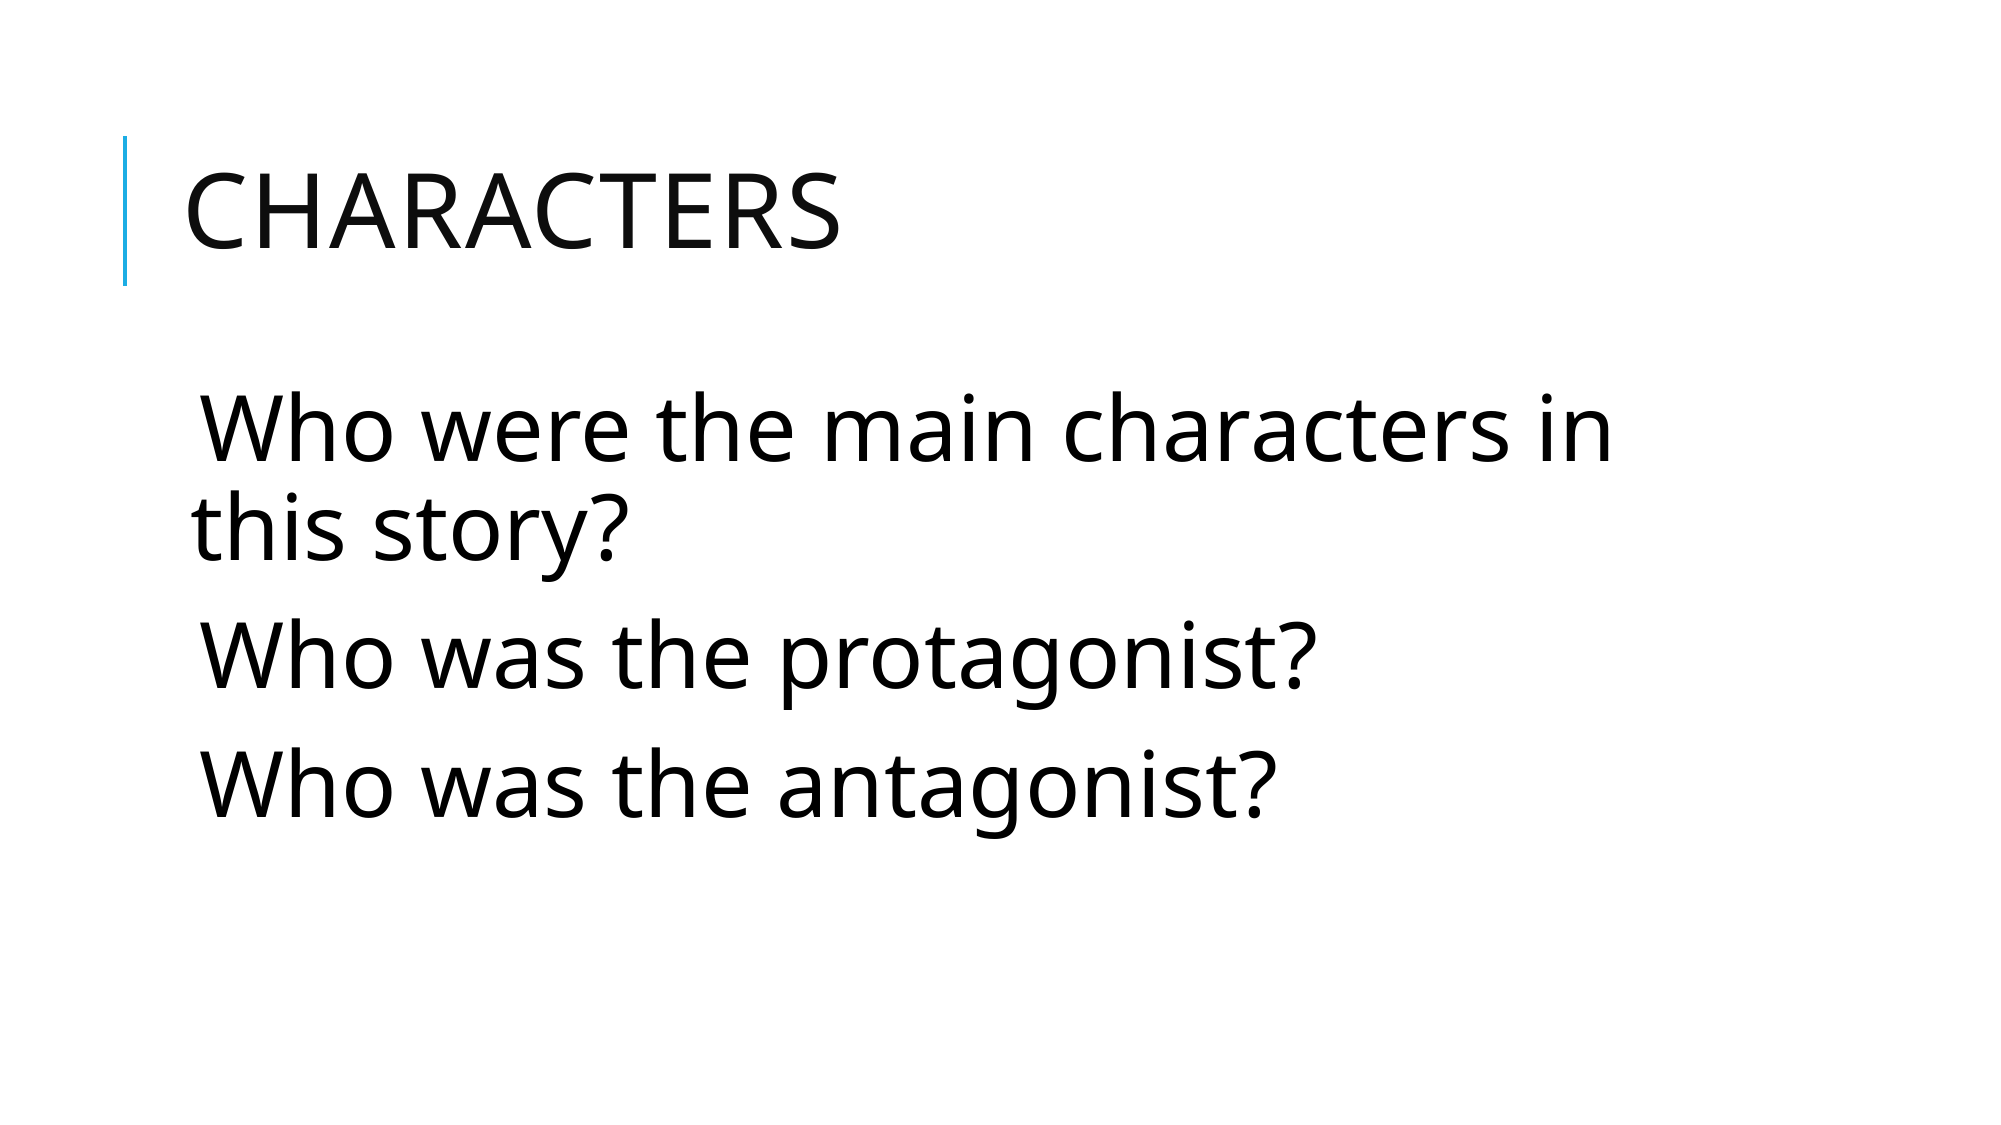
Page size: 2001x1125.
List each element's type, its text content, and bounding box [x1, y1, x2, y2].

title Characters [168, 96, 1763, 342]
list Who were the main characters in this story? Who was the protagonist? Who was the antagonist? [168, 375, 1763, 1035]
